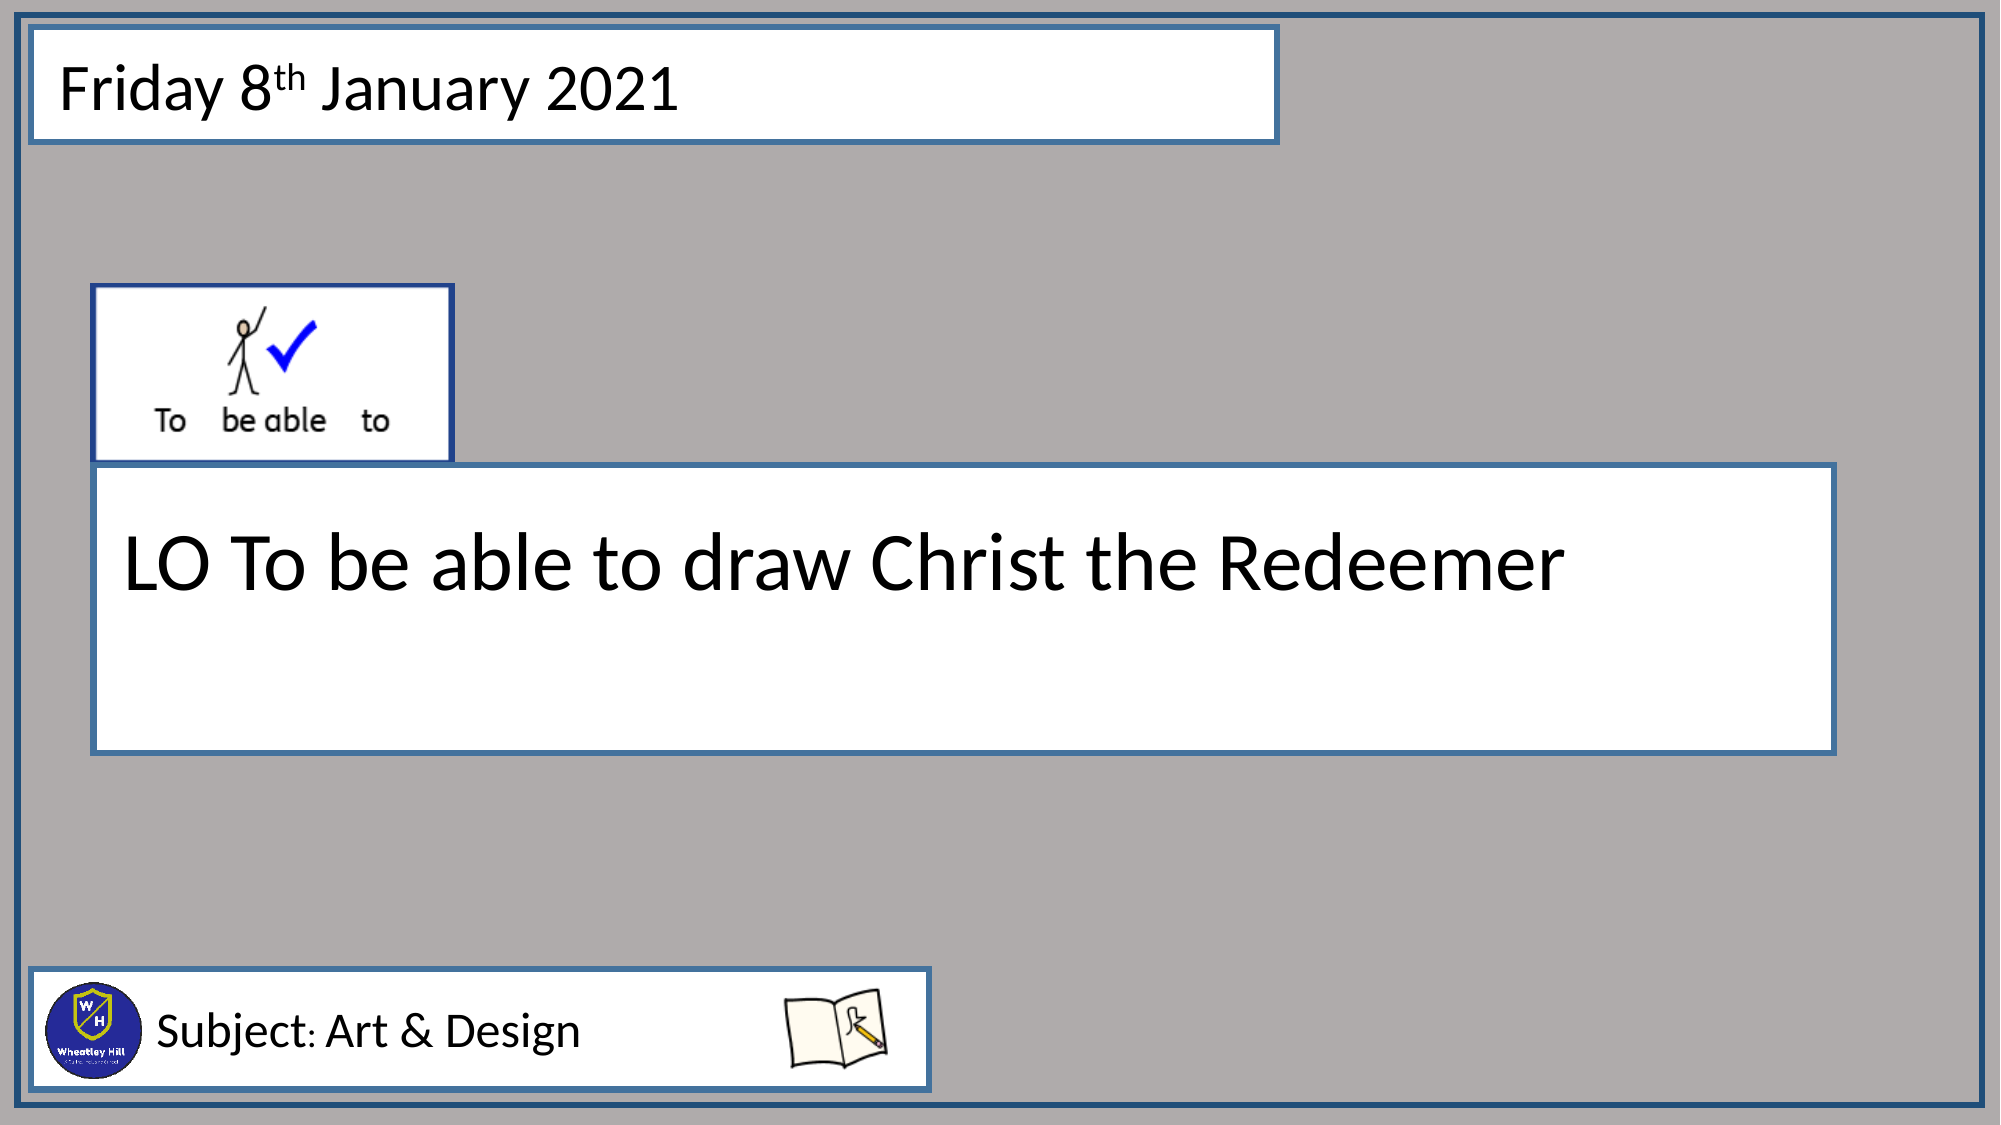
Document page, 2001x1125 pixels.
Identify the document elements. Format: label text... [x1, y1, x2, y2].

text_box LO To be able to draw Christ the Redeemer [108, 499, 1820, 615]
text_box [16, 14, 1983, 1106]
picture [775, 976, 900, 1074]
text_box [30, 26, 1278, 143]
picture [90, 283, 455, 465]
text_box [92, 464, 1835, 754]
picture [45, 982, 142, 1079]
text_box Friday 8th January 2021 [44, 36, 1264, 132]
text_box [30, 968, 930, 1091]
text_box Subject: Art & Design [142, 989, 775, 1065]
